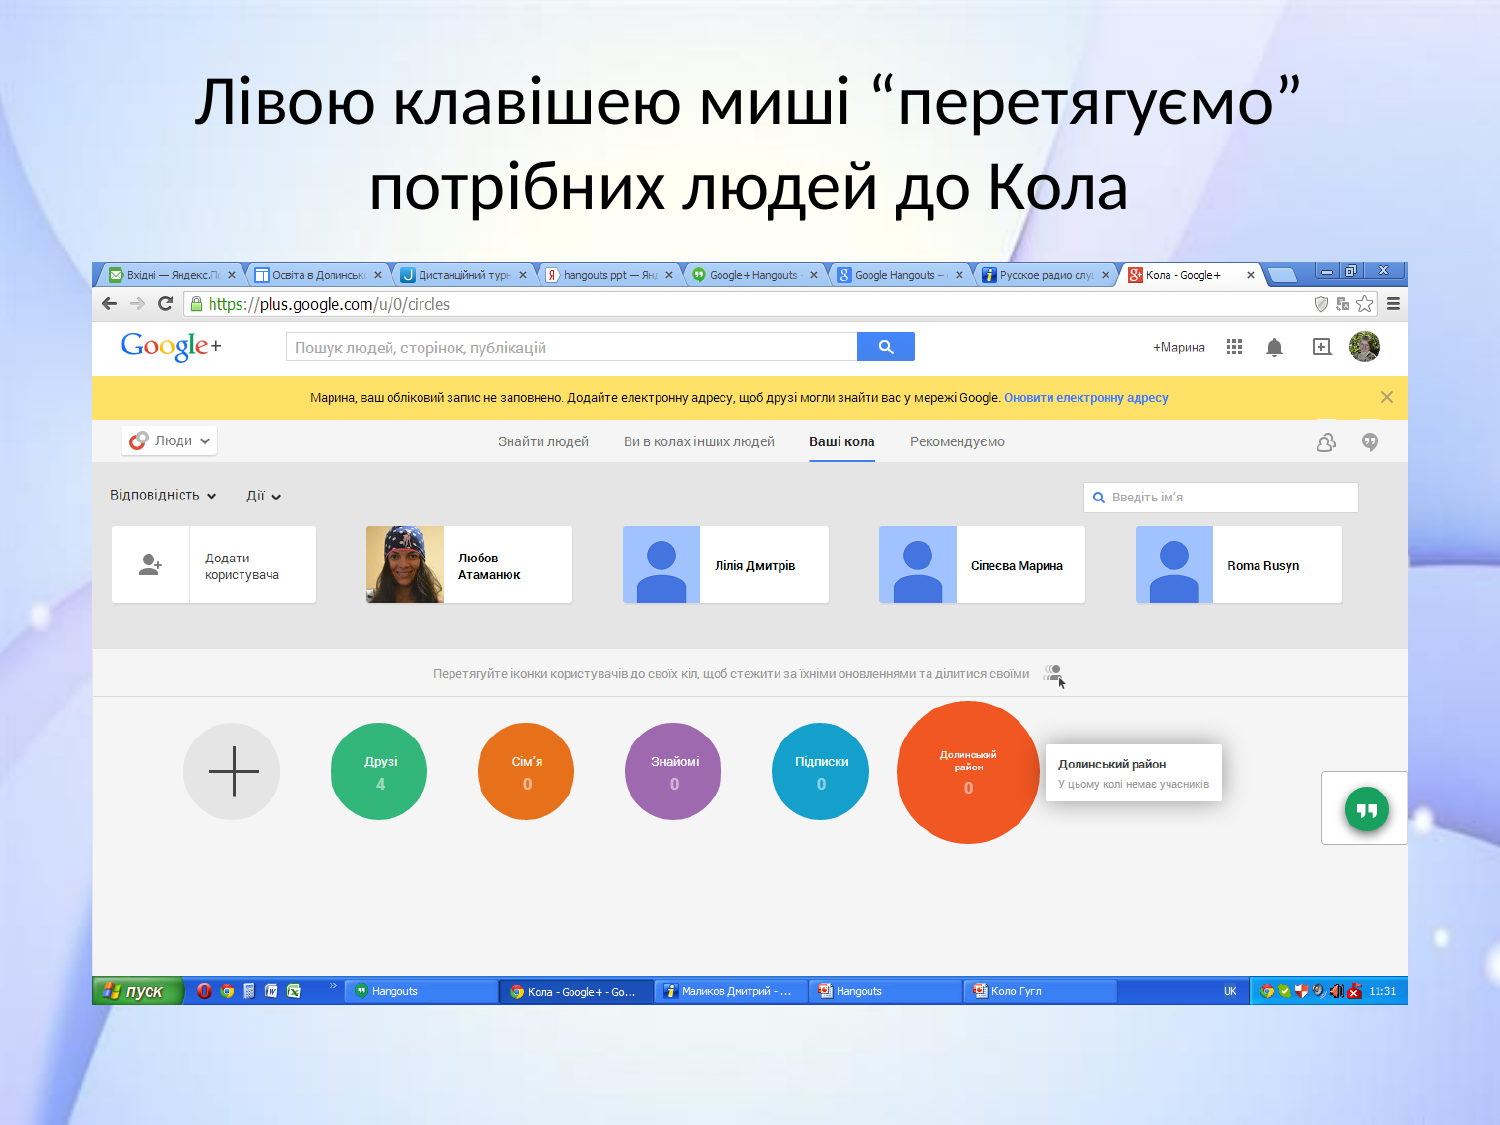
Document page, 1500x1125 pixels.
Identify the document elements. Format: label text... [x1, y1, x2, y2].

picture [0, 0, 1500, 1125]
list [92, 262, 1408, 1006]
title Лівою клавішею миші “перетягуємо” потрібних людей до Кола [75, 45, 1425, 233]
